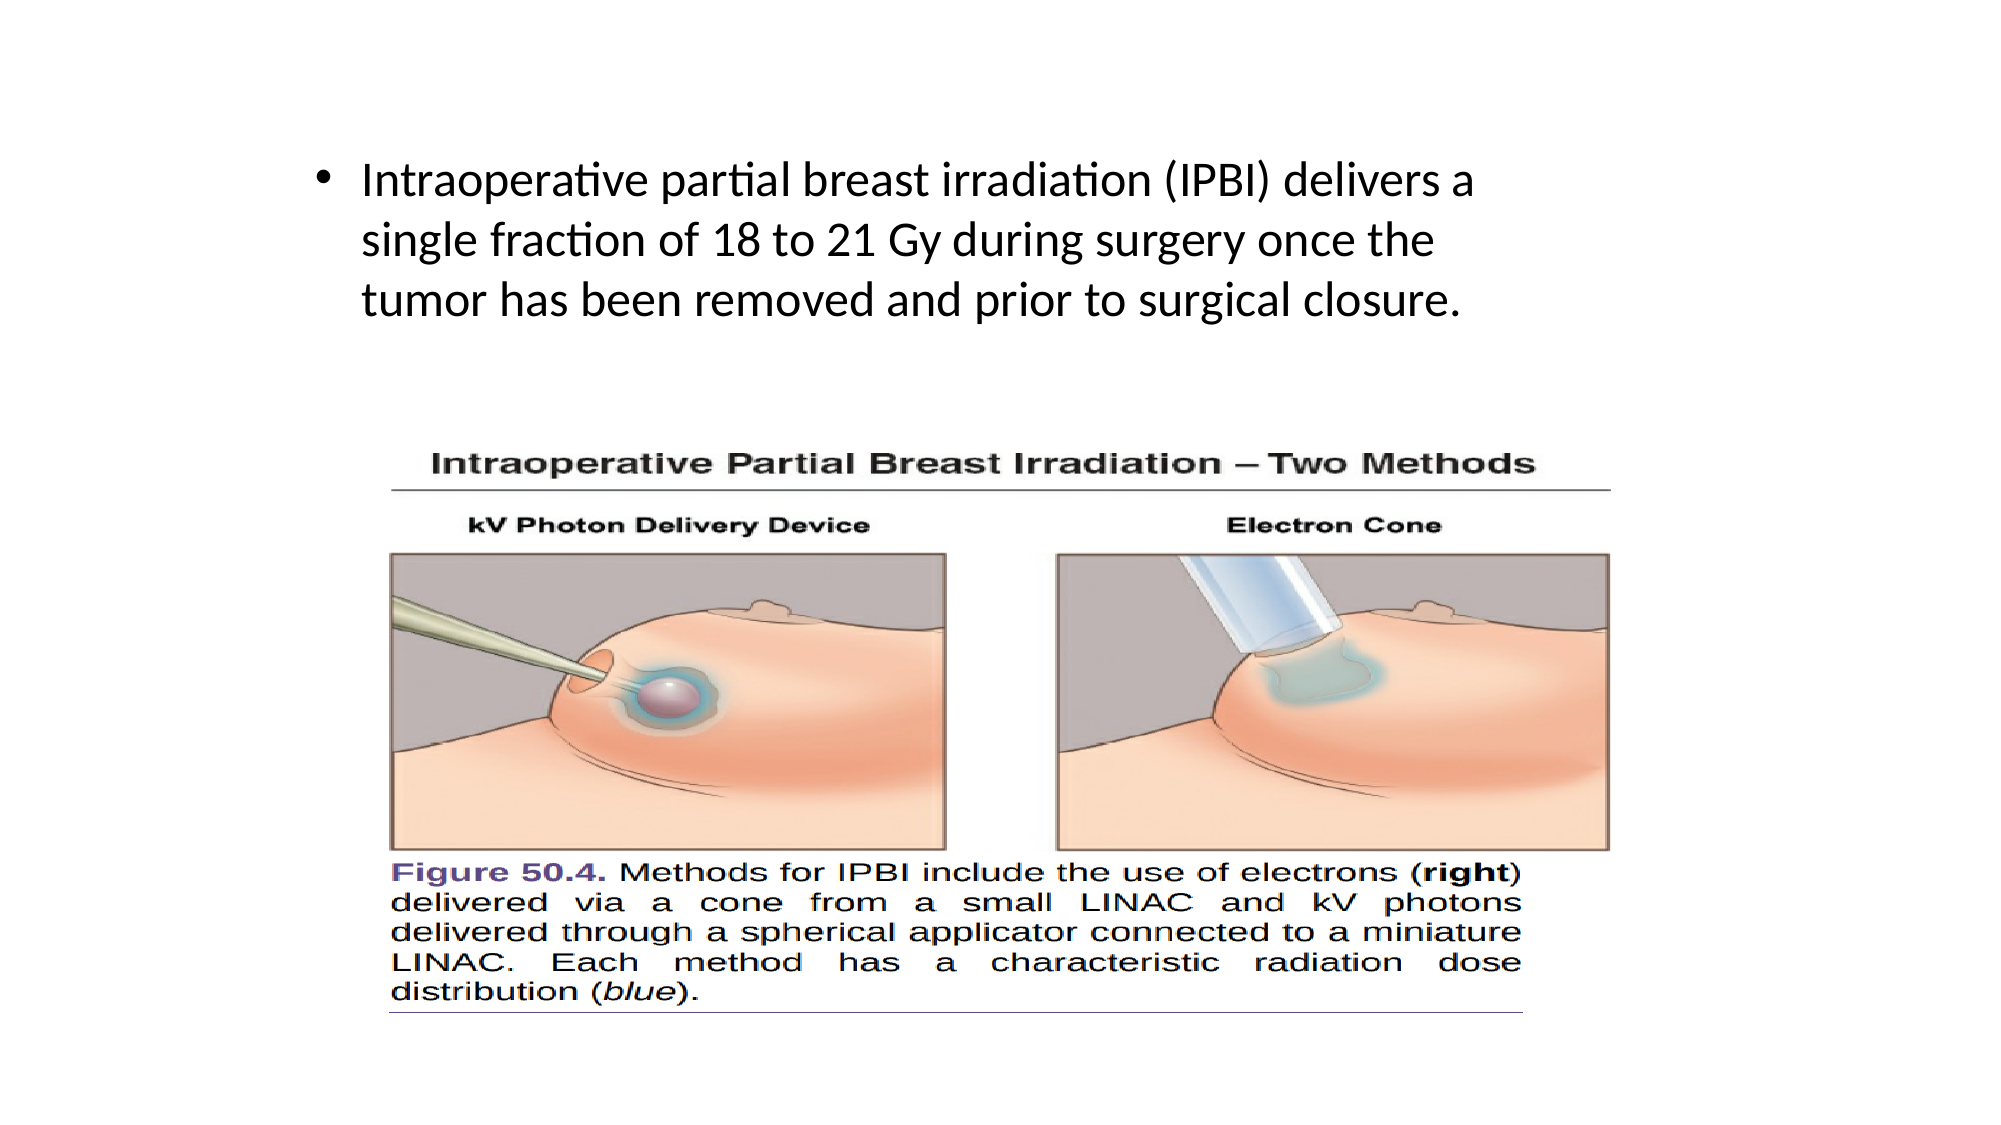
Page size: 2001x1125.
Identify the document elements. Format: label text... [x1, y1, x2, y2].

picture [374, 441, 1626, 1013]
text_box Intraoperative partial breast irradiation (IPBI) delivers a single fraction of 18 to 21 Gy during surgery once the tumor has been removed and prior to surgical closure. [299, 139, 1563, 394]
